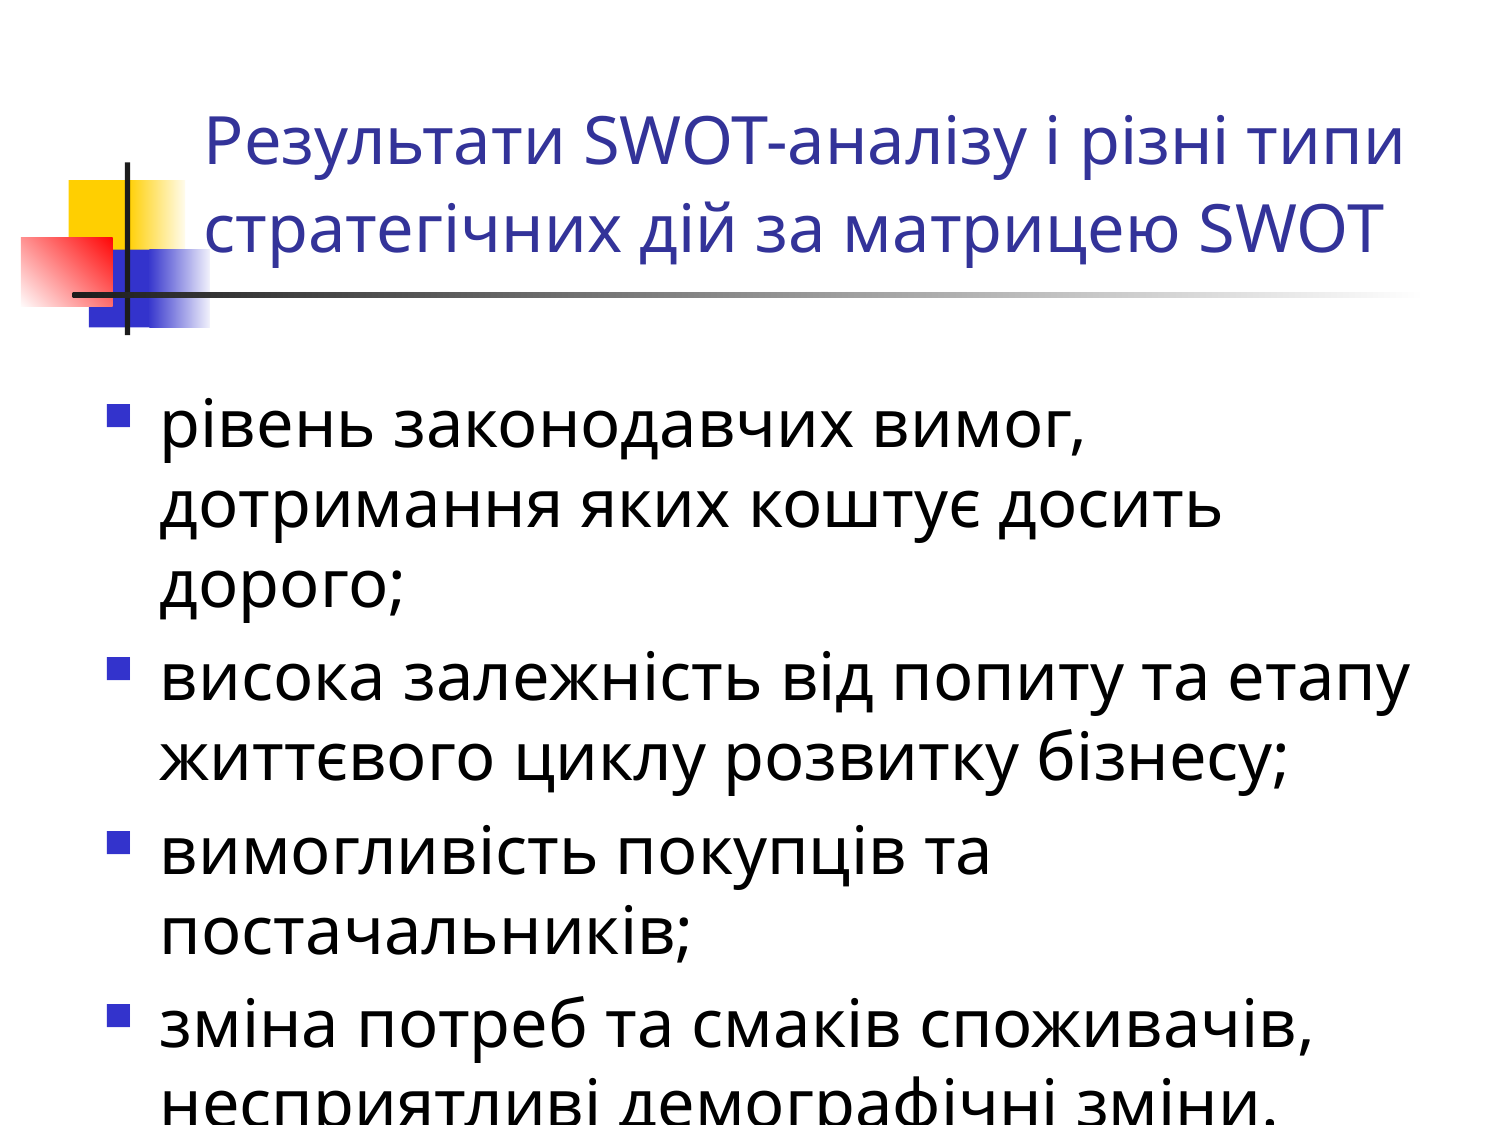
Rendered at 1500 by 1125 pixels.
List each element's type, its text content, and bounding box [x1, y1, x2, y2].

list рівень законодавчих вимог, дотримання яких коштує досить дорого; висока залежність від попиту та етапу життєвого циклу розвитку бізнесу; вимогливість покупців та постачальників; зміна потреб та смаків споживачів, несприятливі демографічні зміни. [88, 373, 1448, 1083]
title Результати SWOT-аналізу і різні типи стратегічних дій за матрицею SWOT [188, 34, 1468, 276]
